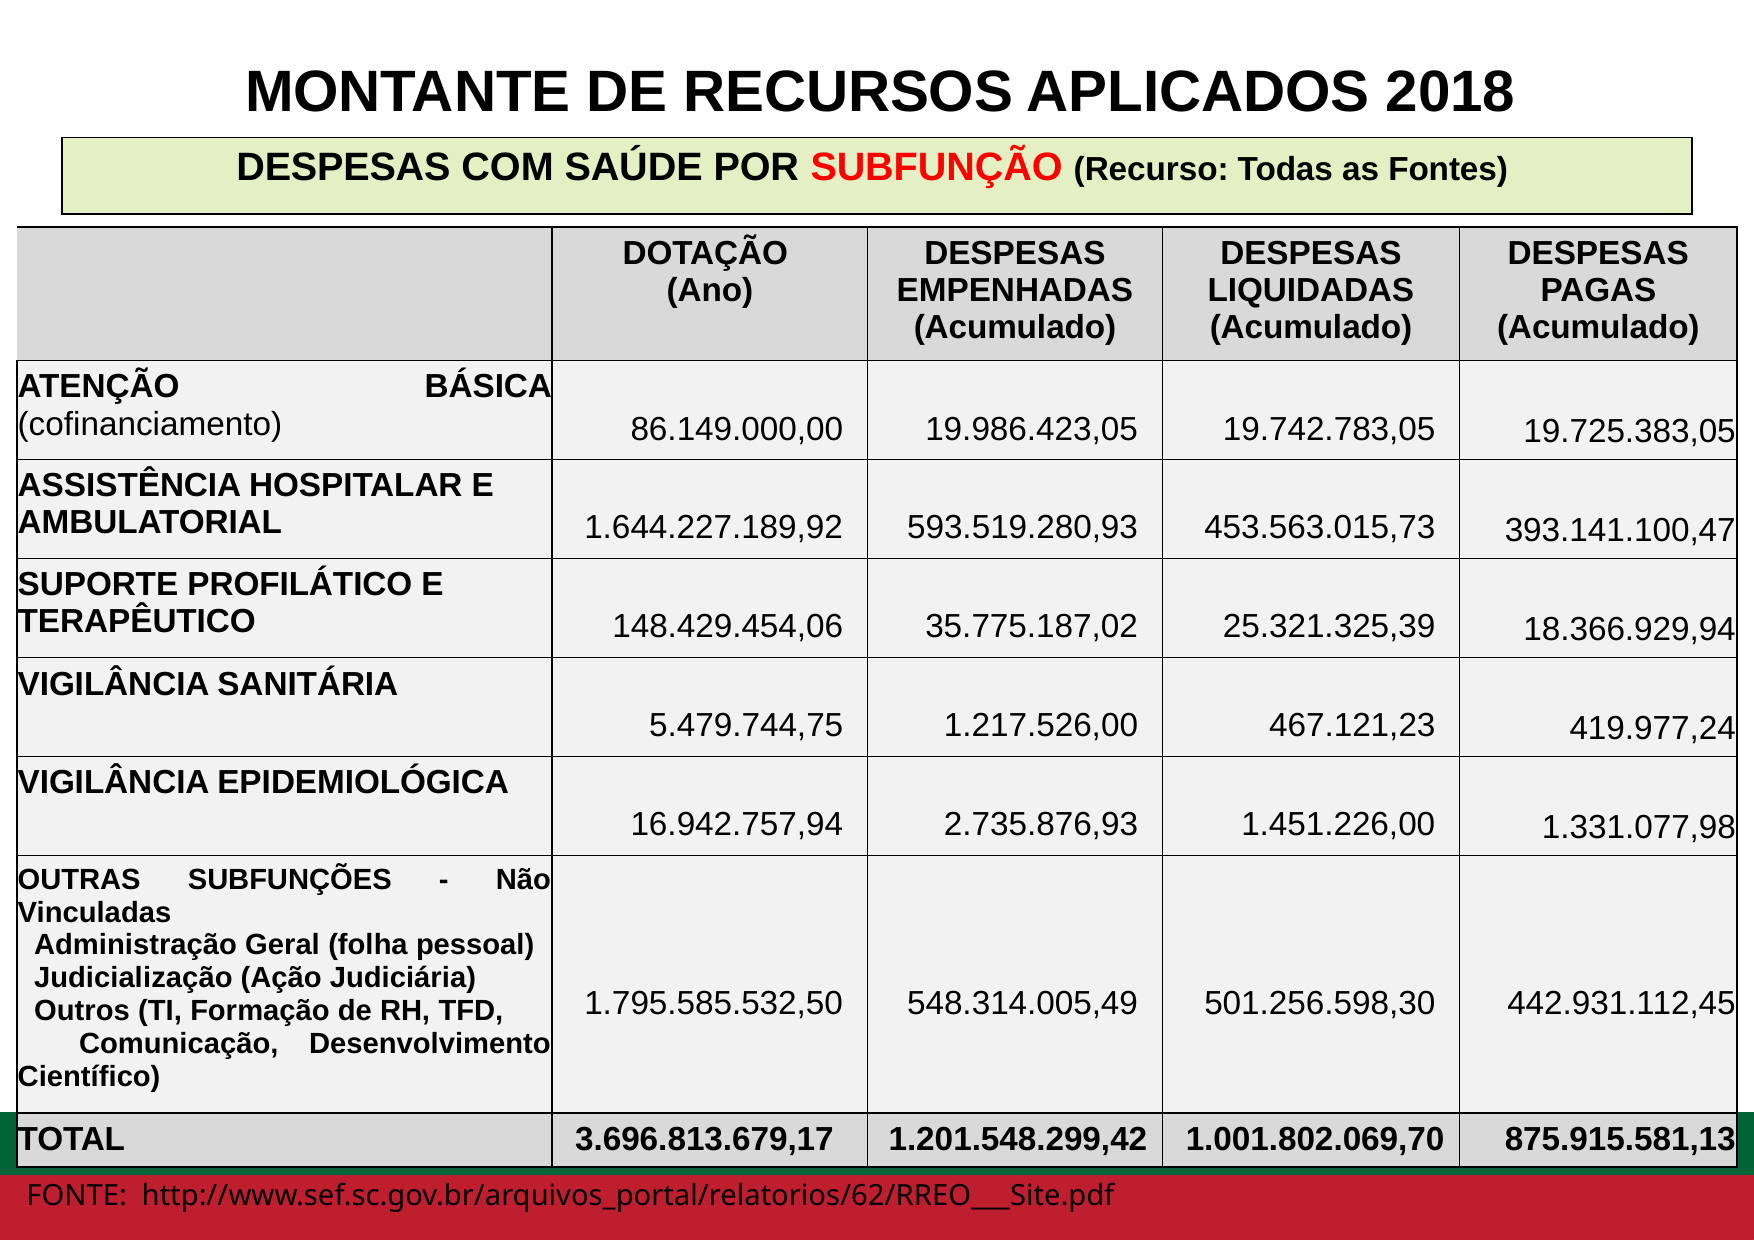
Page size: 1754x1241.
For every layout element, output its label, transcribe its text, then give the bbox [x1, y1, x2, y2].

table_cell 35.775.187,02 [868, 559, 1162, 657]
table_cell 86.149.000,00 [553, 361, 867, 459]
table_header DESPESAS EMPENHADAS (Acumulado) [868, 228, 1162, 360]
table_cell 16.942.757,94 [553, 757, 867, 855]
table_cell 1.451.226,00 [1163, 757, 1459, 855]
table_cell 1.795.585.532,50 [553, 856, 867, 1112]
table_header DOTAÇÃO (Ano) [553, 228, 867, 360]
table_cell 1.644.227.189,92 [553, 460, 867, 558]
table_header DESPESAS PAGAS (Acumulado) [1460, 228, 1736, 360]
table_cell VIGILÂNCIA SANITÁRIA [18, 658, 551, 756]
table_cell 419.977,24 [1460, 658, 1736, 756]
table_cell 3.696.813.679,17 [553, 1114, 867, 1166]
table_cell OUTRAS SUBFUNÇÕES - Não Vinculadas Administração Geral (folha pessoal) Judicialização (Ação Judiciária) Outros (TI, Formação de RH, TFD, Comunicação, Desenvolvimento Científico) [18, 856, 551, 1112]
table_cell 467.121,23 [1163, 658, 1459, 756]
table_cell TOTAL [18, 1114, 551, 1166]
table_cell SUPORTE PROFILÁTICO E TERAPÊUTICO [18, 559, 551, 657]
table_cell 875.915.581,13 [1460, 1114, 1736, 1166]
table_header DESPESAS LIQUIDADAS (Acumulado) [1163, 228, 1459, 360]
table_header [17, 228, 551, 360]
table_header DESPESAS COM SAÚDE POR SUBFUNÇÃO (Recurso: Todas as Fontes) [63, 145, 1691, 213]
text_box FONTE: http://www.sef.sc.gov.br/arquivos_portal/relatorios/62/RREO___Site.pdf [11, 1169, 1165, 1229]
table_cell 453.563.015,73 [1163, 460, 1459, 558]
text_box [0, 0, 1754, 1112]
table_cell 148.429.454,06 [553, 559, 867, 657]
table_cell 5.479.744,75 [553, 658, 867, 756]
table_cell 1.217.526,00 [868, 658, 1162, 756]
text_box MONTANTE DE RECURSOS APLICADOS 2018 [20, 31, 1741, 145]
table_cell 1.331.077,98 [1460, 757, 1736, 855]
table_cell 1.001.802.069,70 [1163, 1114, 1459, 1166]
table_cell 1.201.548.299,42 [868, 1114, 1162, 1166]
table_cell 393.141.100,47 [1460, 460, 1736, 558]
table_cell VIGILÂNCIA EPIDEMIOLÓGICA [18, 757, 551, 855]
table_cell ATENÇÃO BÁSICA (cofinanciamento) [18, 361, 551, 459]
table_cell ASSISTÊNCIA HOSPITALAR E AMBULATORIAL [18, 460, 551, 558]
table_cell 442.931.112,45 [1460, 856, 1736, 1112]
table_cell 593.519.280,93 [868, 460, 1162, 558]
table_cell 501.256.598,30 [1163, 856, 1459, 1112]
table_cell 18.366.929,94 [1460, 559, 1736, 657]
table_cell 19.742.783,05 [1163, 361, 1459, 459]
table_cell 2.735.876,93 [868, 757, 1162, 855]
table_cell 25.321.325,39 [1163, 559, 1459, 657]
table_cell 19.986.423,05 [868, 361, 1162, 459]
table_cell 548.314.005,49 [868, 856, 1162, 1112]
table_cell 19.725.383,05 [1460, 361, 1736, 459]
